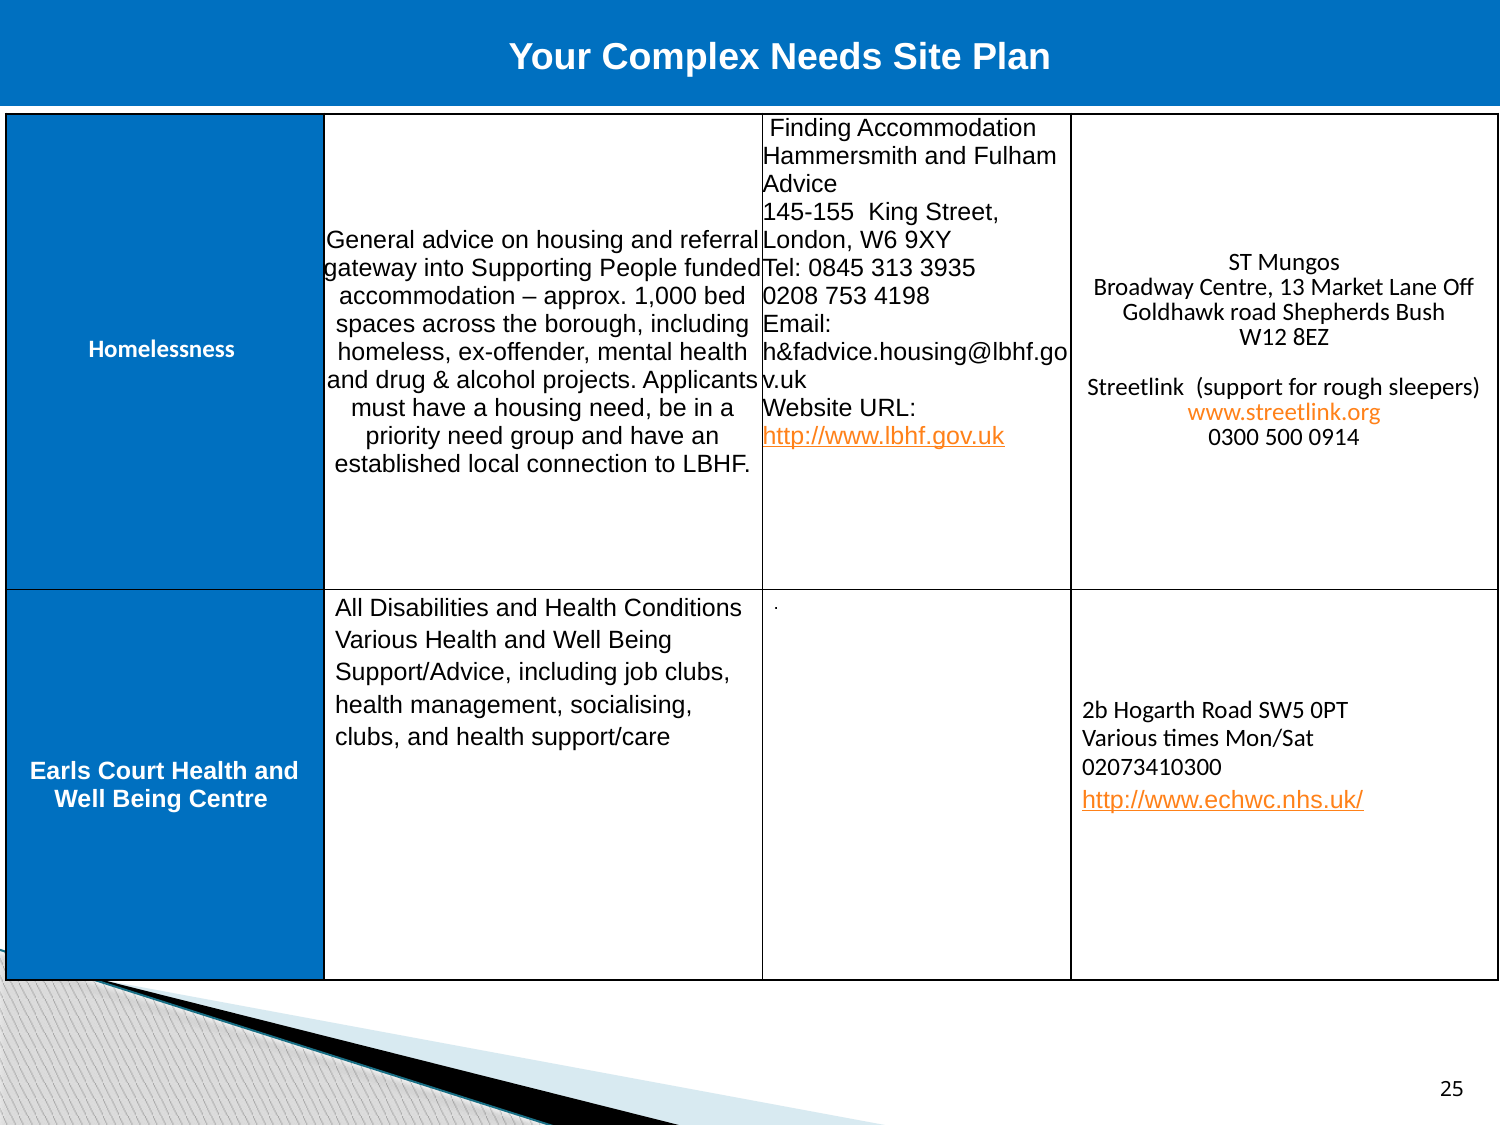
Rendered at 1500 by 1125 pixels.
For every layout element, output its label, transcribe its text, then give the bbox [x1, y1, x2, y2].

table_cell All Disabilities and Health Conditions Various Health and Well Being Support/Advice, including job clubs, health management, socialising, clubs, and health support/care [325, 590, 762, 979]
table_header Homelessness [7, 115, 323, 589]
table_header ST Mungos Broadway Centre, 13 Market Lane Off Goldhawk road Shepherds Bush W12 8EZ Streetlink (support for rough sleepers) www.streetlink.org 0300 500 0914 [1072, 115, 1497, 589]
table_cell . [763, 590, 1070, 979]
table_cell 2b Hogarth Road SW5 0PT Various times Mon/Sat 02073410300 http://www.echwc.nhs.uk/ [1072, 590, 1497, 979]
slide_number 25 [1418, 1051, 1479, 1112]
table_cell Earls Court Health and Well Being Centre [7, 590, 323, 979]
table_header Finding Accommodation Hammersmith and Fulham Advice 145-155 King Street, London, W6 9XY Tel: 0845 313 3935 0208 753 4198 Email: h&fadvice.housing@lbhf.gov.uk Website URL: http://www.lbhf.gov.uk [763, 115, 1070, 589]
text_box [0, 0, 1500, 106]
table_header General advice on housing and referral gateway into Supporting People funded accommodation – approx. 1,000 bed spaces across the borough, including homeless, ex-offender, mental health and drug & alcohol projects. Applicants must have a housing need, be in a priority need group and have an established local connection to LBHF. [325, 115, 762, 589]
text_box Your Complex Needs Site Plan [403, 15, 1168, 94]
